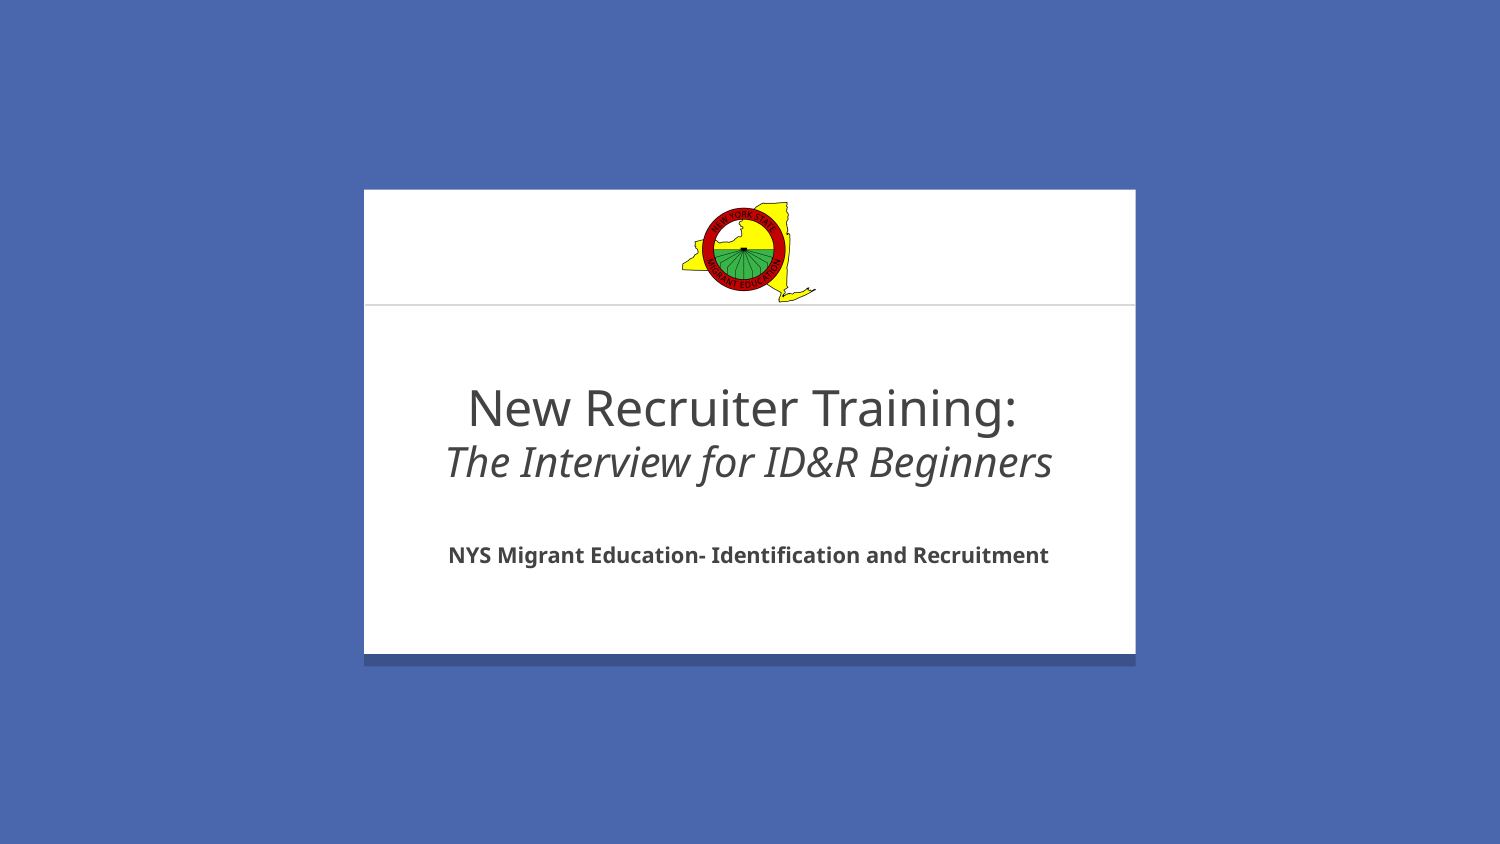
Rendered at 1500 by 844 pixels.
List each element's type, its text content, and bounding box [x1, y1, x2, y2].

title New Recruiter Training: The Interview for ID&R Beginners NYS Migrant Education- Identification and Recruitment [362, 328, 1136, 676]
picture [680, 184, 818, 322]
